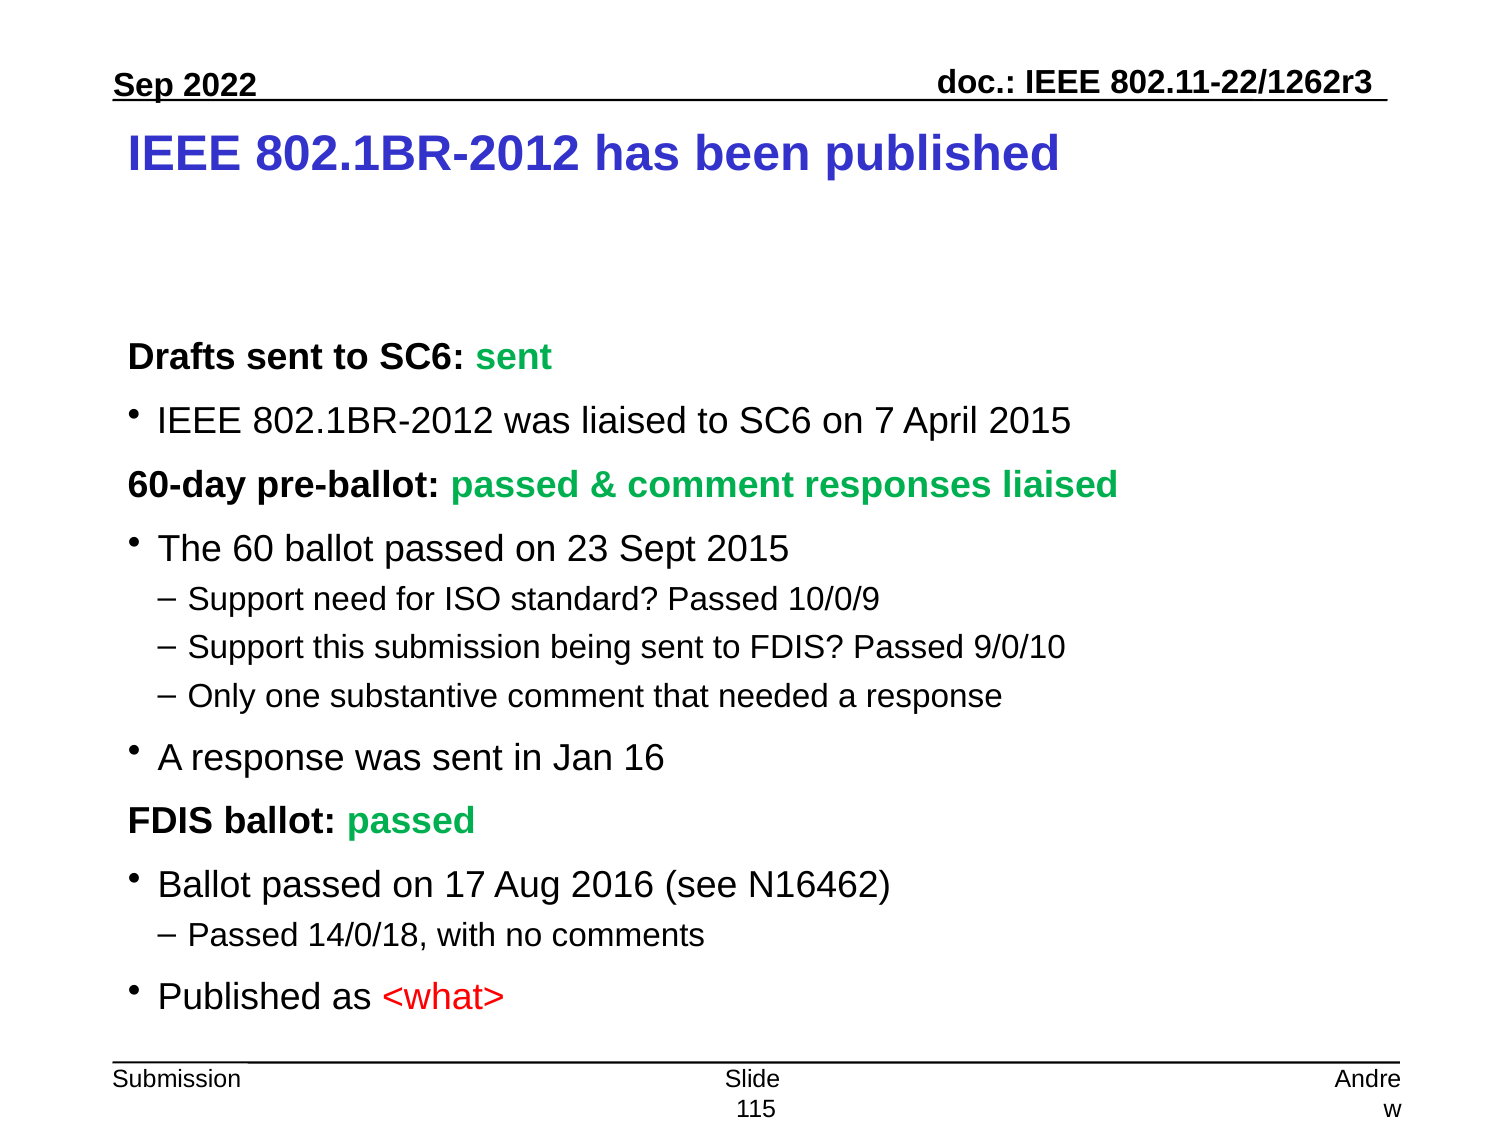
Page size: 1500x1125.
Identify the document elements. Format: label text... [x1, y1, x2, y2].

slide_number Slide 115 [709, 1061, 803, 1093]
footer Andrew Myles, Cisco [1320, 1061, 1402, 1093]
title IEEE 802.1BR-2012 has been published [112, 112, 1425, 288]
list Drafts sent to SC6: sent IEEE 802.1BR-2012 was liaised to SC6 on 7 April 2015 60-day pre-ballot: passed & comment responses liaised The 60 ballot passed on 23 Sept 2015 Support need for ISO standard? Passed 10/0/9 Support this submission being sent to FDIS? Passed 9/0/10 Only one substantive comment that needed a response A response was sent in Jan 16 FDIS ballot: passed Ballot passed on 17 Aug 2016 (see N16462) Passed 14/0/18, with no comments Published as <what> [112, 324, 1388, 1000]
